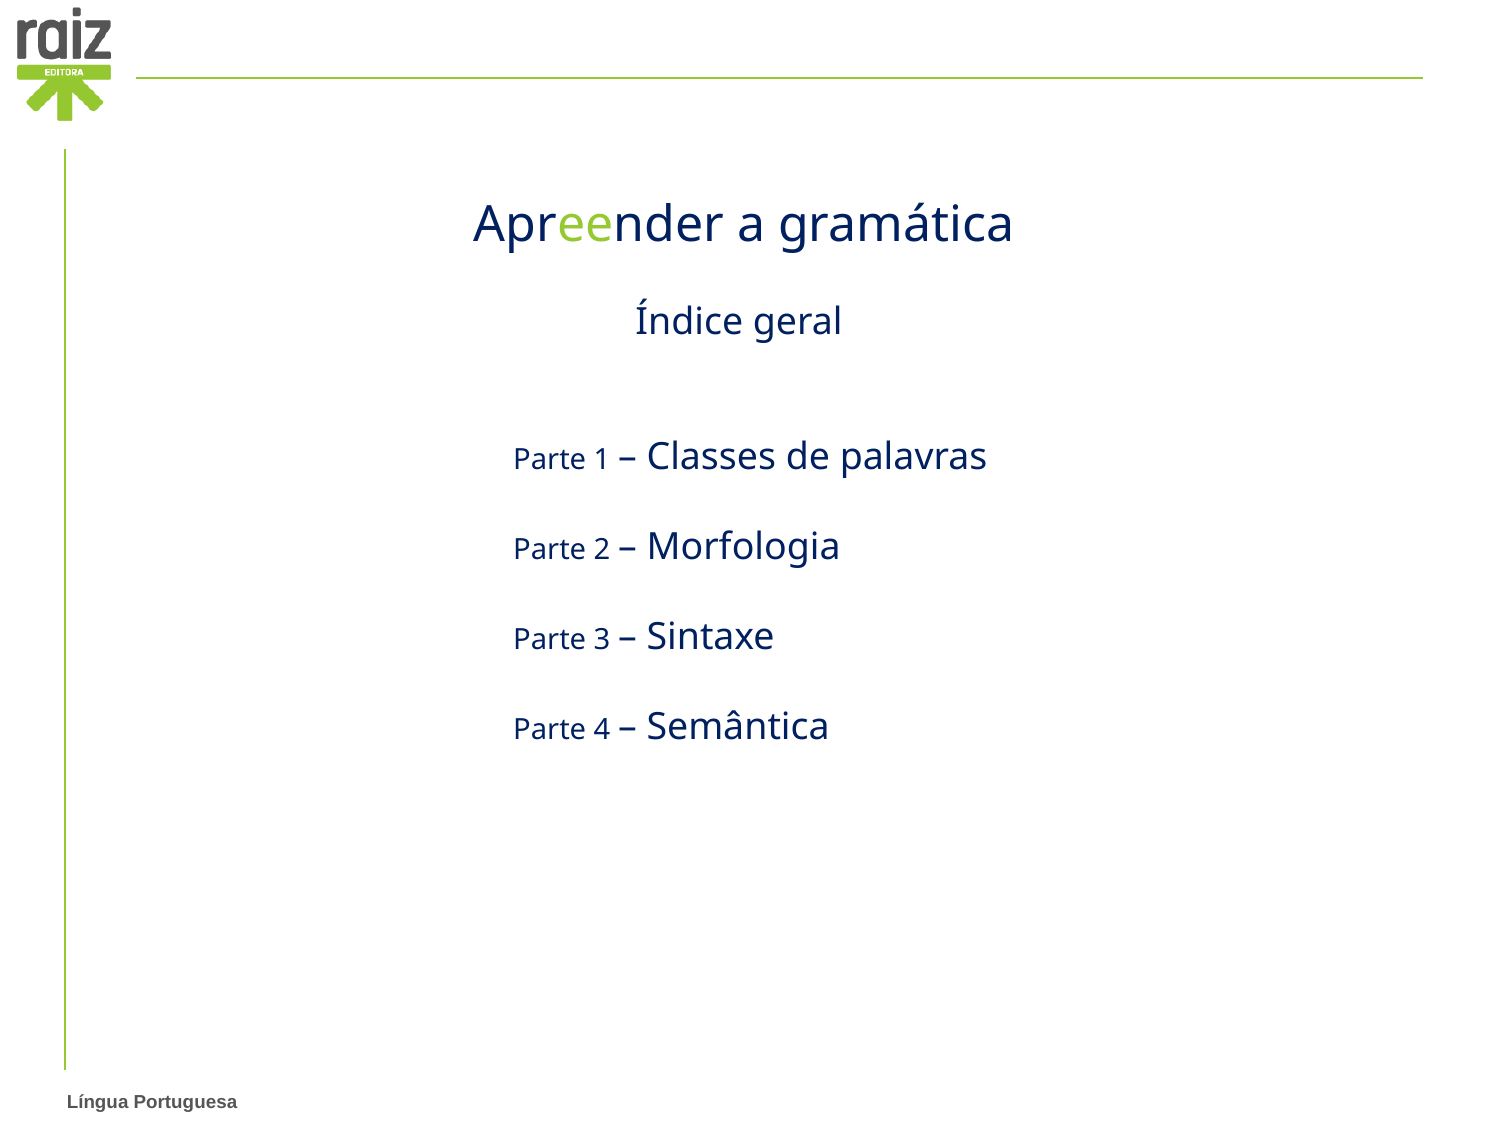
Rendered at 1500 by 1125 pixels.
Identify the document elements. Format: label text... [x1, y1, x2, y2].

text_box Apreender a gramática Índice geral Parte 1 – Classes de palavras Parte 2 – Morfologia Parte 3 – Sintaxe Parte 4 – Semântica [348, 184, 1140, 935]
picture [17, 7, 111, 121]
